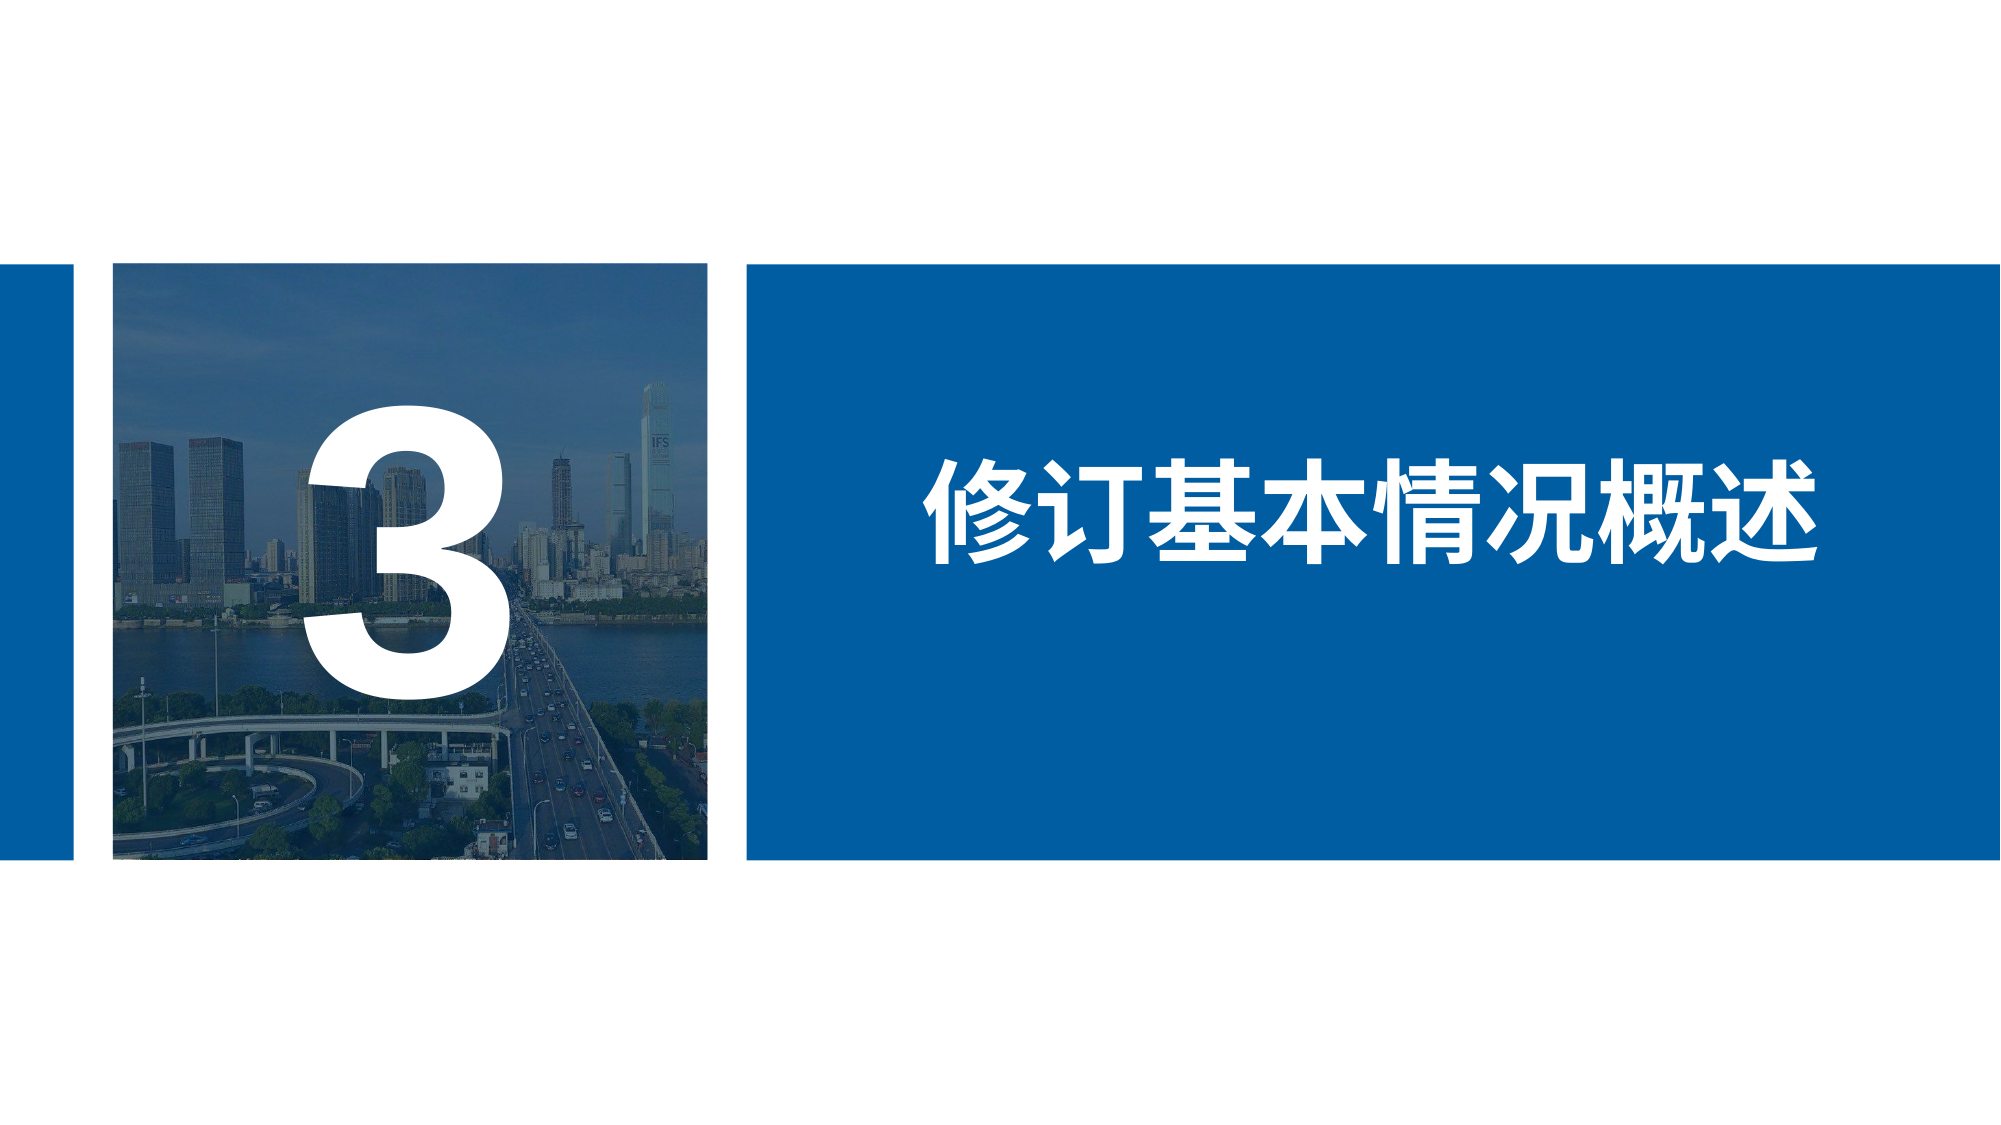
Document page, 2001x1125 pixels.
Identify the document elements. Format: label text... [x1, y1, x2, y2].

picture [112, 263, 708, 860]
text_box 修订基本情况概述 [869, 435, 1873, 585]
